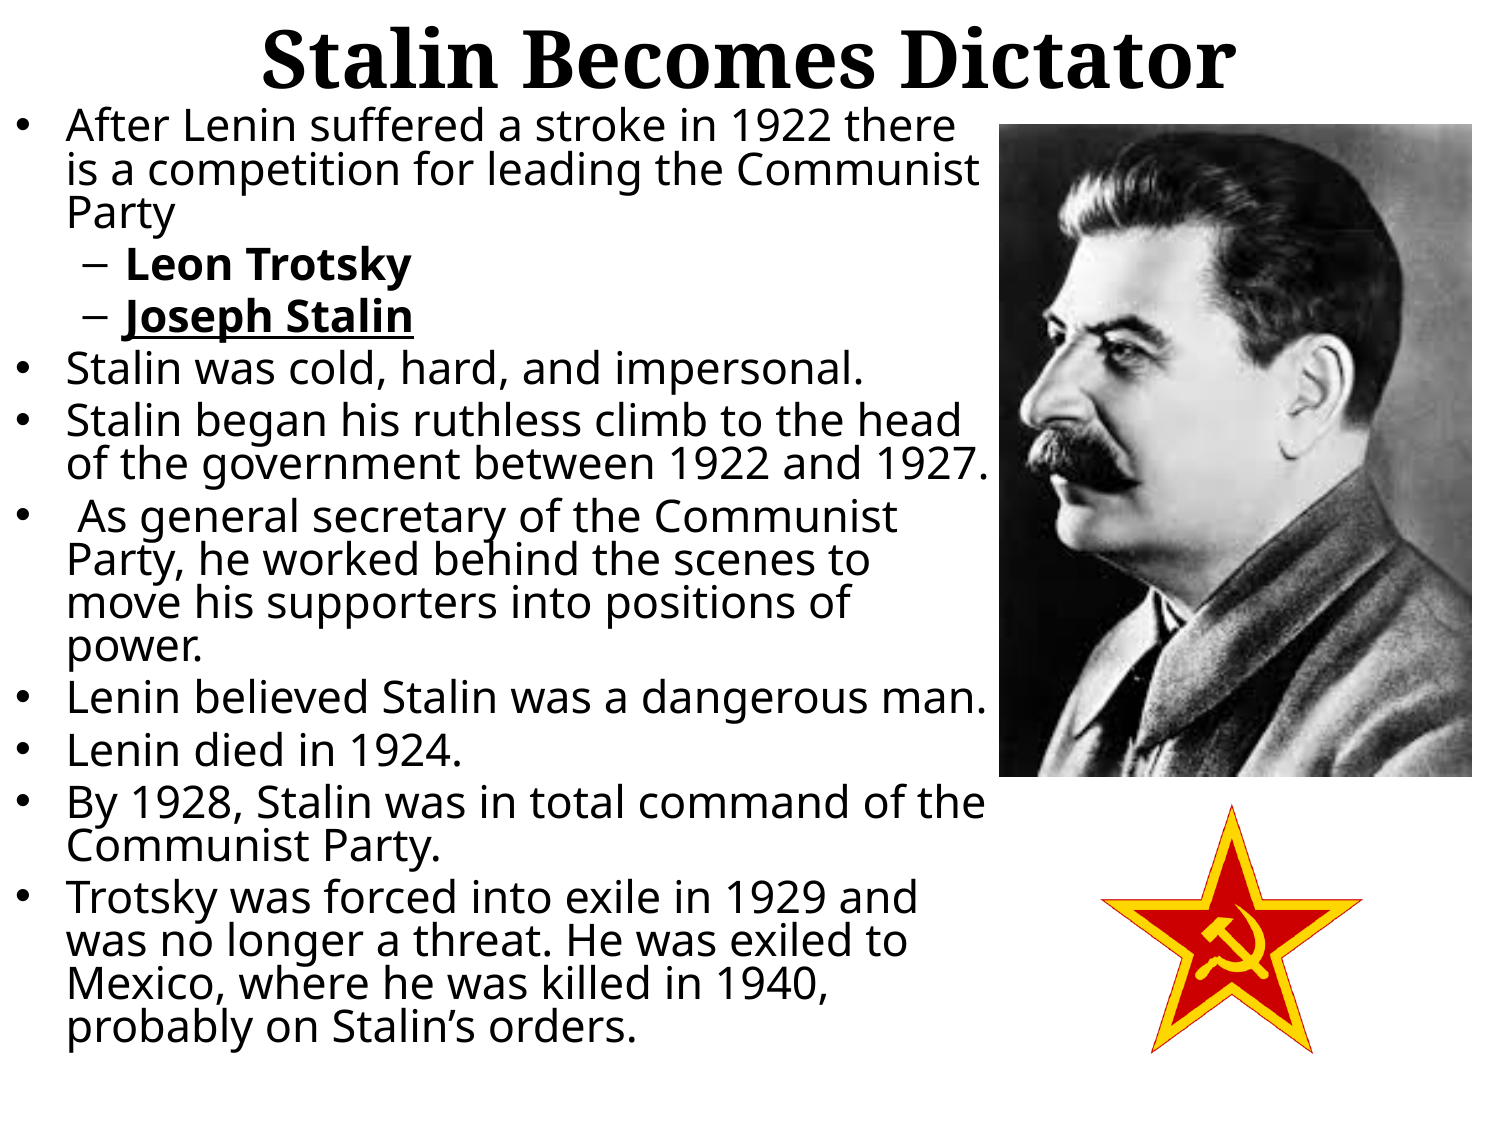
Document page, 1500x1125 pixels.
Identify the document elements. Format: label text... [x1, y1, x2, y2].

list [999, 124, 1472, 777]
list After Lenin suffered a stroke in 1922 there is a competition for leading the Communist Party Leon Trotsky Joseph Stalin Stalin was cold, hard, and impersonal. Stalin began his ruthless climb to the head of the government between 1922 and 1927. As general secretary of the Communist Party, he worked behind the scenes to move his supporters into positions of power. Lenin believed Stalin was a dangerous man. Lenin died in 1924. By 1928, Stalin was in total command of the Communist Party. Trotsky was forced into exile in 1929 and was no longer a threat. He was exiled to Mexico, where he was killed in 1940, probably on Stalin’s orders. [0, 99, 1013, 1125]
picture [1099, 803, 1363, 1054]
title Stalin Becomes Dictator [0, 0, 1500, 113]
